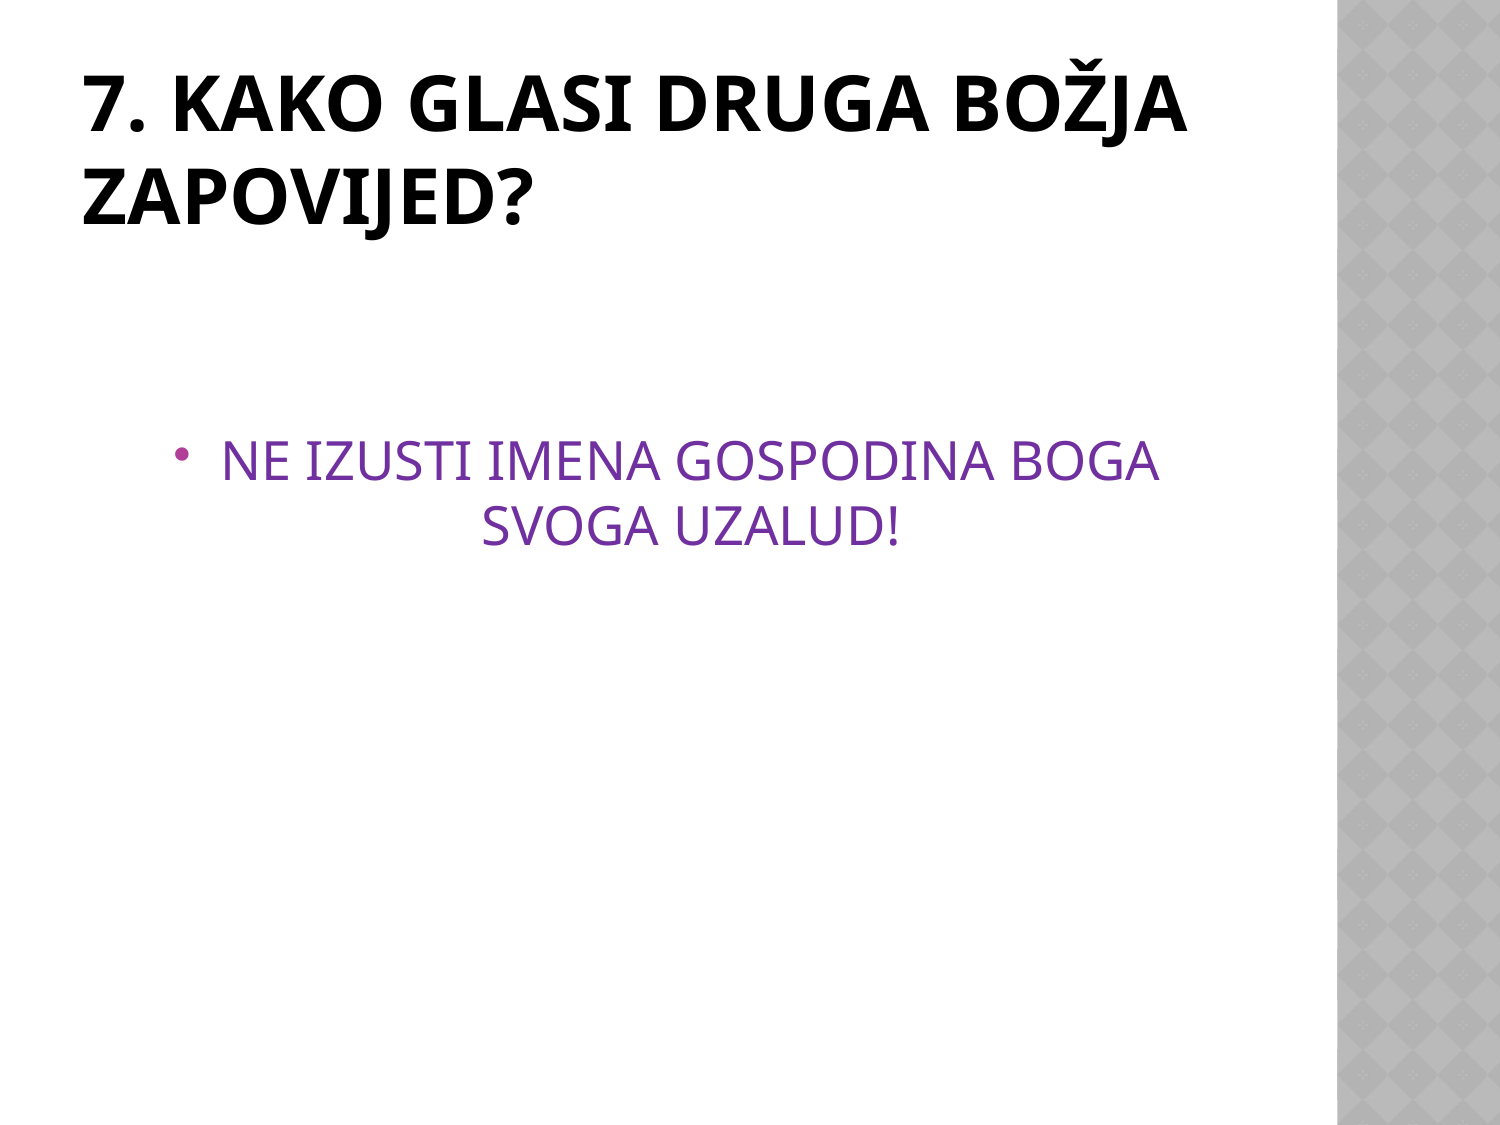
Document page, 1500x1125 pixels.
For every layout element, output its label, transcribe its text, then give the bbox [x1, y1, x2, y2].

title 7. KAKO GLASI DRUGA BOŽJA ZAPOVIJED? [75, 52, 1263, 240]
list NE IZUSTI IMENA GOSPODINA BOGA SVOGA UZALUD! [75, 264, 1263, 1059]
